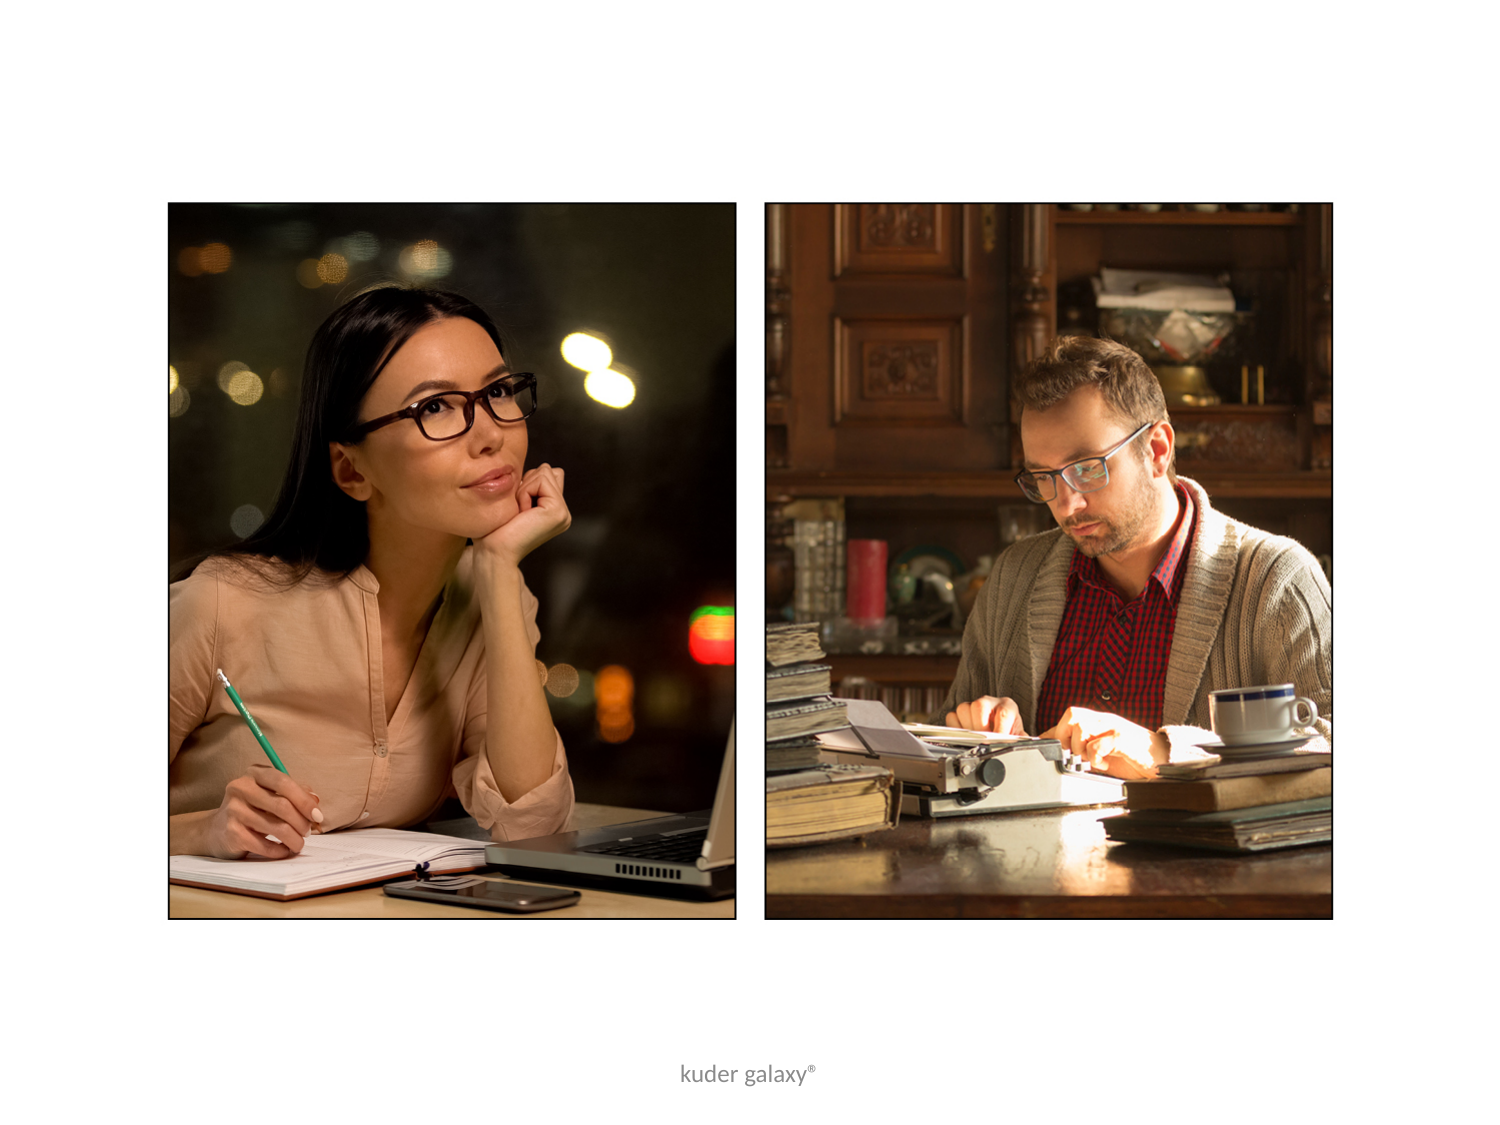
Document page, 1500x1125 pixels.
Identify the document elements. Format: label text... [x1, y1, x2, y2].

footer kuder galaxy® [496, 1042, 1004, 1103]
picture [112, 149, 1388, 975]
